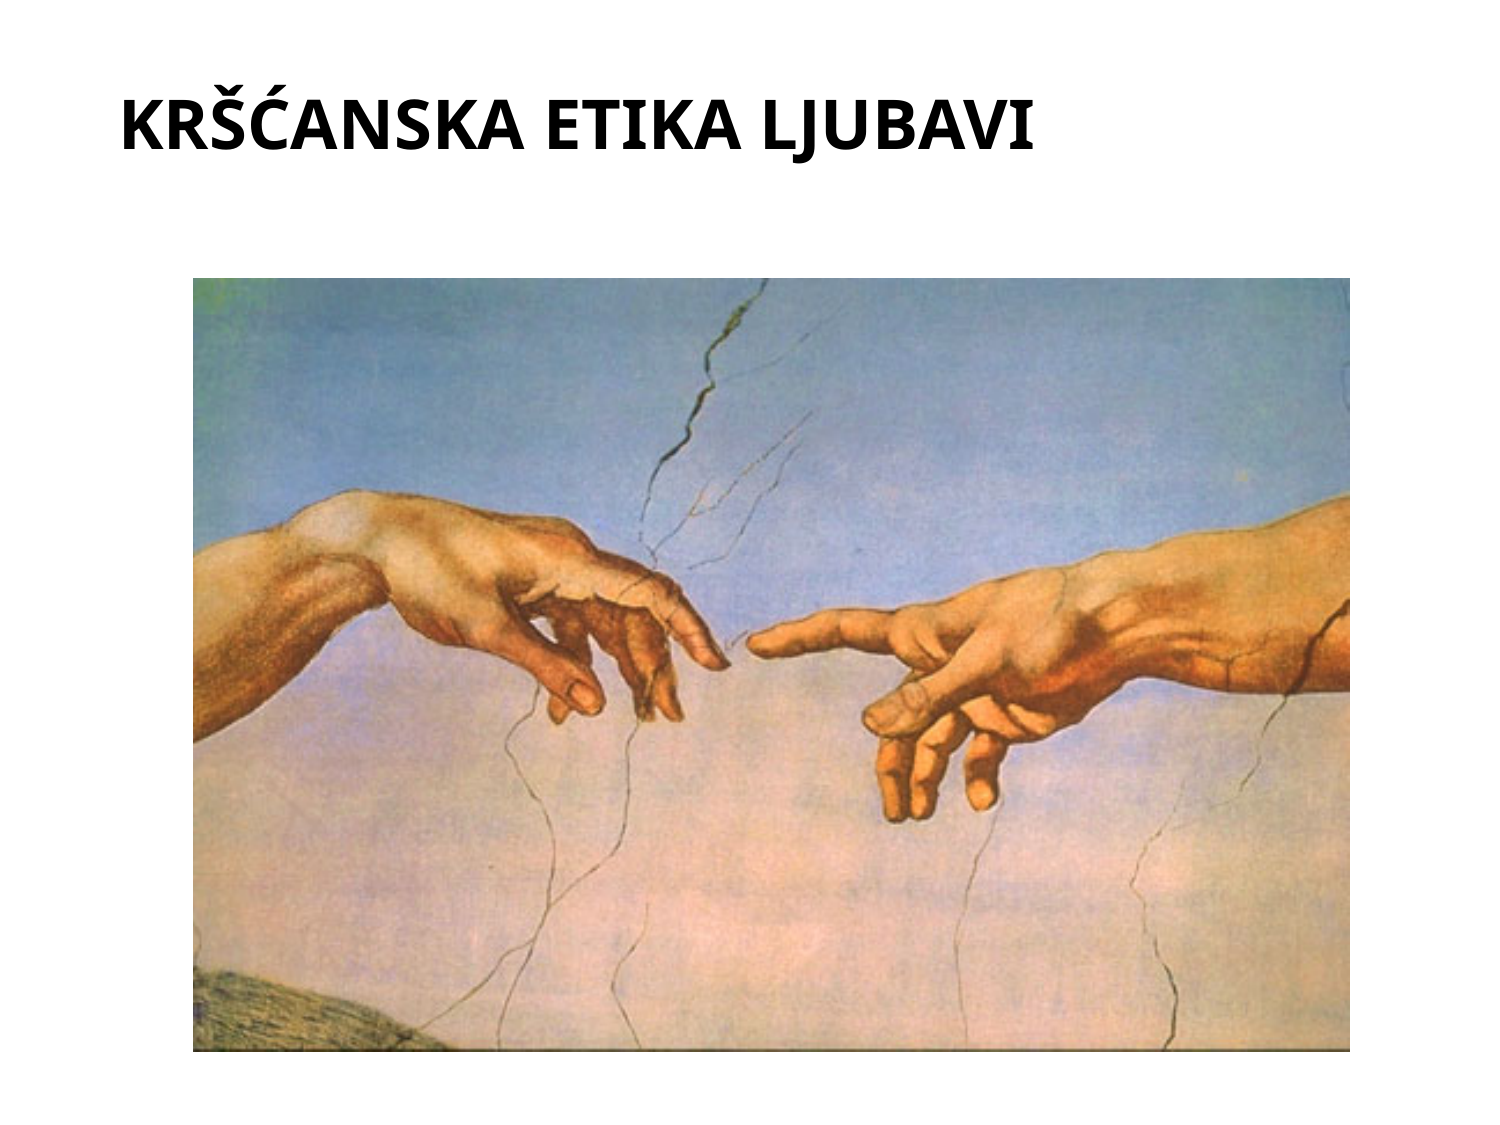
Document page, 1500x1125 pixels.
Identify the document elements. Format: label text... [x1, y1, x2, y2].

picture [193, 278, 1350, 1052]
title KRŠĆANSKA ETIKA LJUBAVI [103, 59, 1397, 278]
